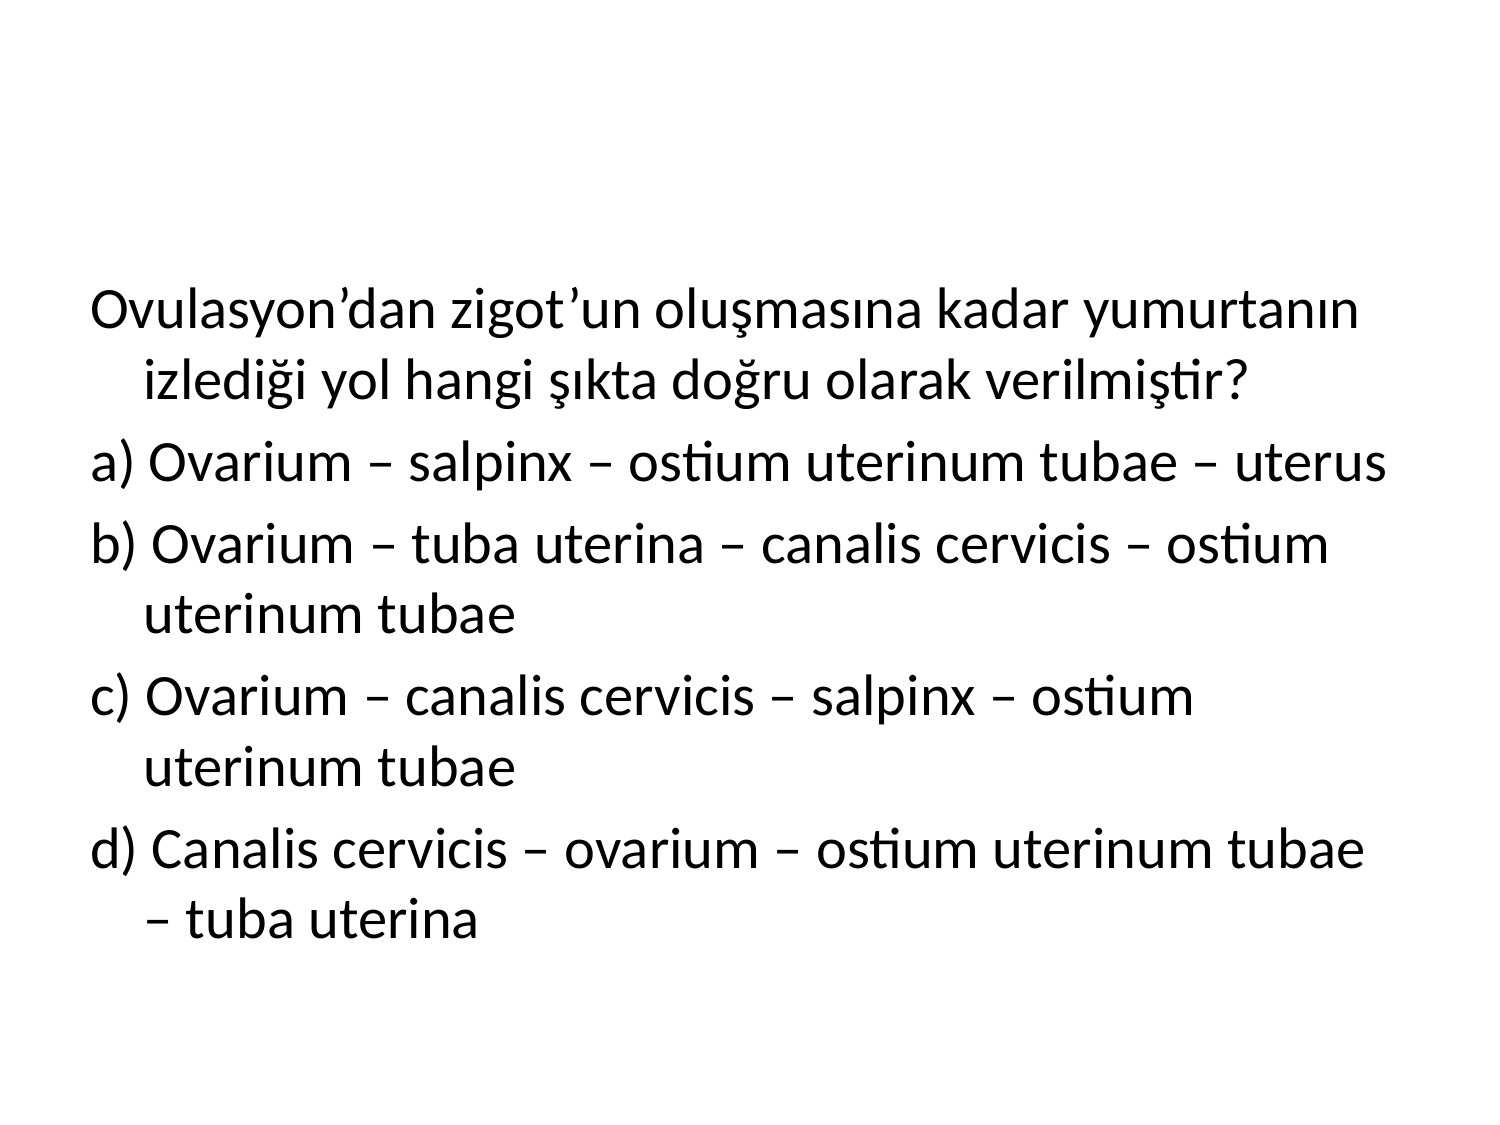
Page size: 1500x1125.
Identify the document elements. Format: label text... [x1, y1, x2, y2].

list Ovulasyon’dan zigot’un oluşmasına kadar yumurtanın izlediği yol hangi şıkta doğru olarak verilmiştir? a) Ovarium – salpinx – ostium uterinum tubae – uterus b) Ovarium – tuba uterina – canalis cervicis – ostium uterinum tubae c) Ovarium – canalis cervicis – salpinx – ostium uterinum tubae d) Canalis cervicis – ovarium – ostium uterinum tubae – tuba uterina [75, 262, 1425, 1005]
